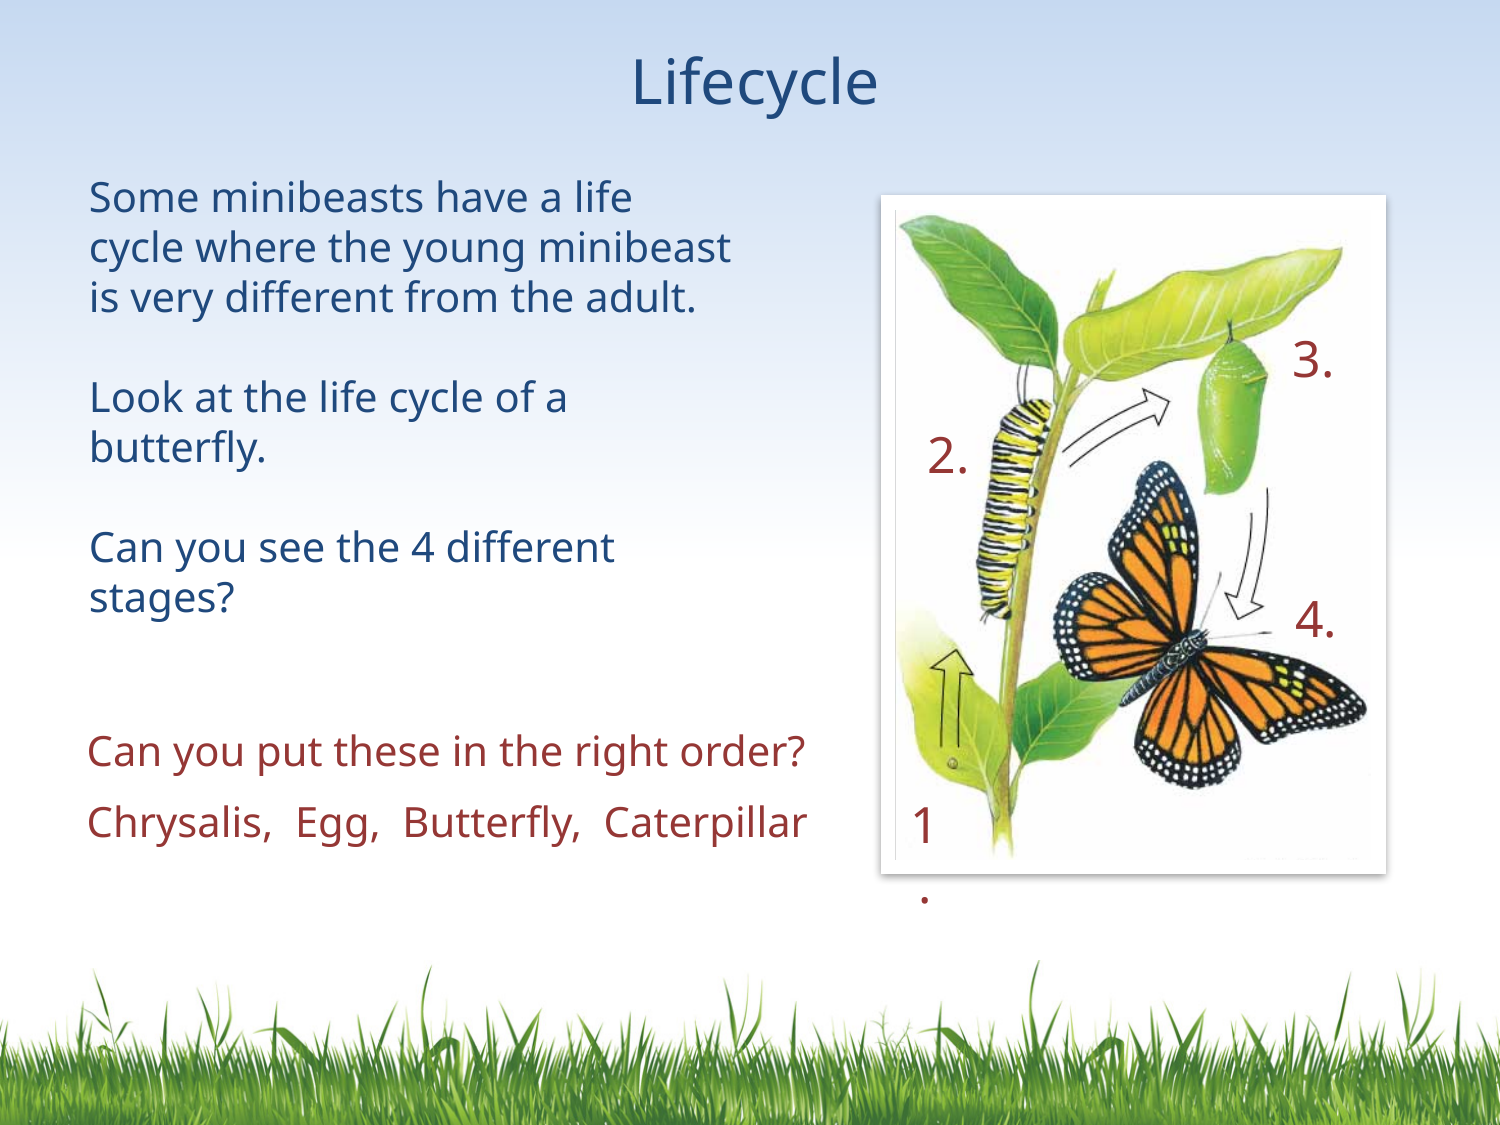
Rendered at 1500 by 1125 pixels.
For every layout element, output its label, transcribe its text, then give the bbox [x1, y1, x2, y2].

text_box Some minibeasts have a life cycle where the young minibeast is very different from the adult. Look at the life cycle of a butterfly. Can you see the 4 different stages? [74, 163, 754, 629]
text_box Can you put these in the right order? Chrysalis, Egg, Butterfly, Caterpillar [71, 717, 875, 854]
title Lifecycle [117, 0, 1393, 170]
picture [895, 209, 1372, 860]
text_box 1. [889, 785, 961, 921]
picture [0, 960, 1500, 1125]
